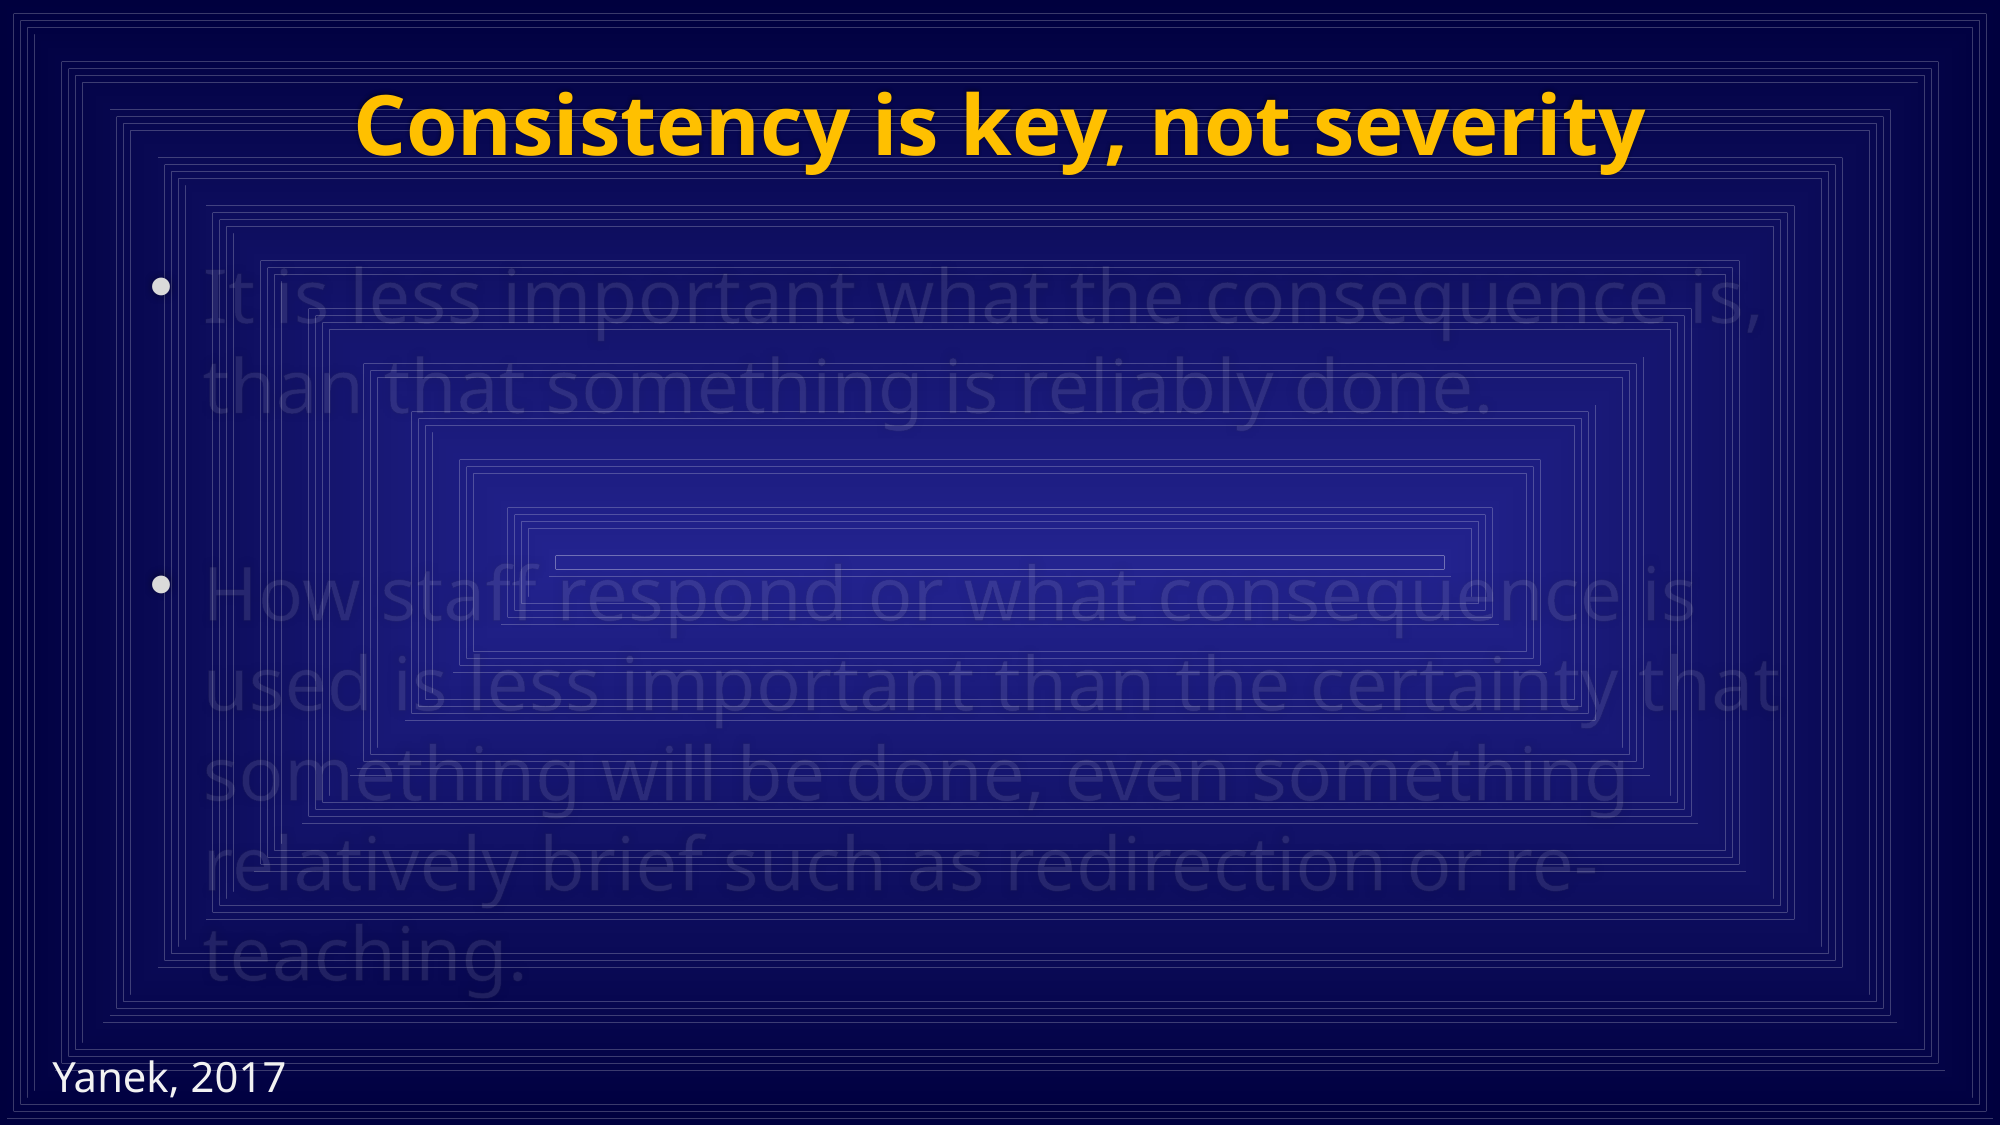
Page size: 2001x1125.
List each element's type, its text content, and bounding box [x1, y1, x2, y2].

list It is less important what the consequence is, than that something is reliably done. How staff respond or what consequence is used is less important than the certainty that something will be done, even something relatively brief such as redirection or re-teaching. [131, 240, 1882, 1047]
footer Yanek, 2017 [37, 1046, 1132, 1107]
title Consistency is key, not severity [324, 27, 1675, 216]
